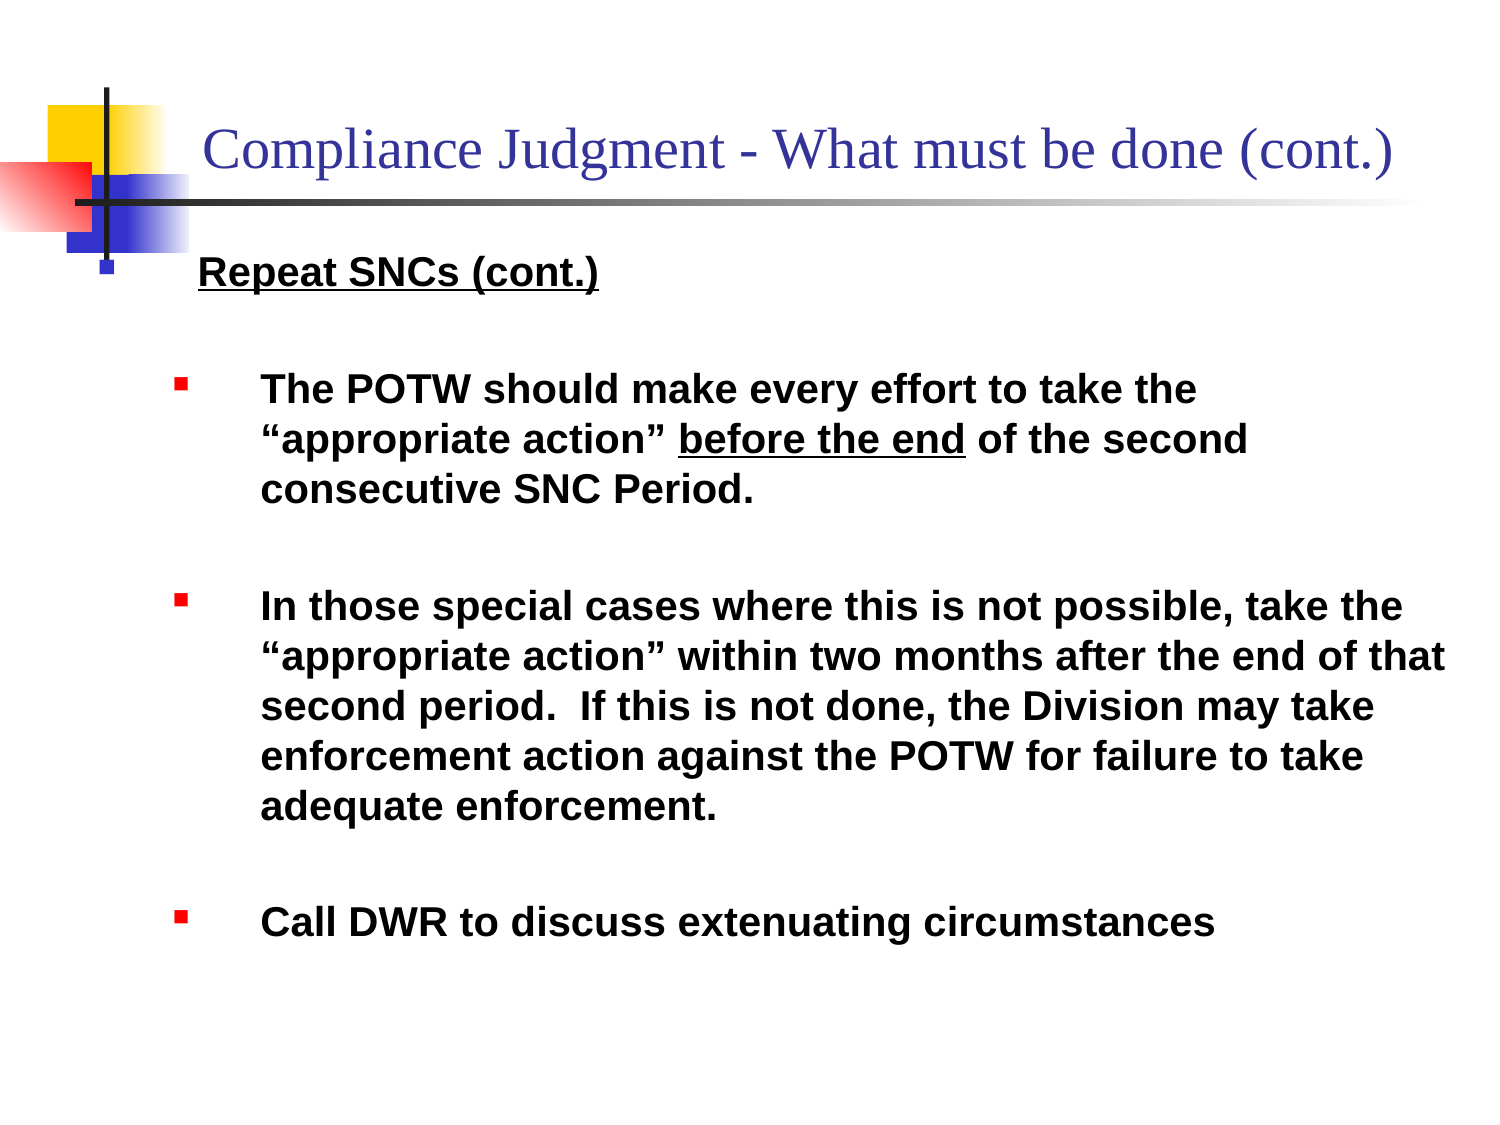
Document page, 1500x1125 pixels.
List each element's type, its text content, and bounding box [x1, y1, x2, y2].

title Compliance Judgment - What must be done (cont.) [187, 62, 1466, 188]
list Repeat SNCs (cont.) The POTW should make every effort to take the “appropriate action” before the end of the second consecutive SNC Period. In those special cases where this is not possible, take the “appropriate action” within two months after the end of that second period. If this is not done, the Division may take enforcement action against the POTW for failure to take adequate enforcement. Call DWR to discuss extenuating circumstances [82, 237, 1463, 1063]
